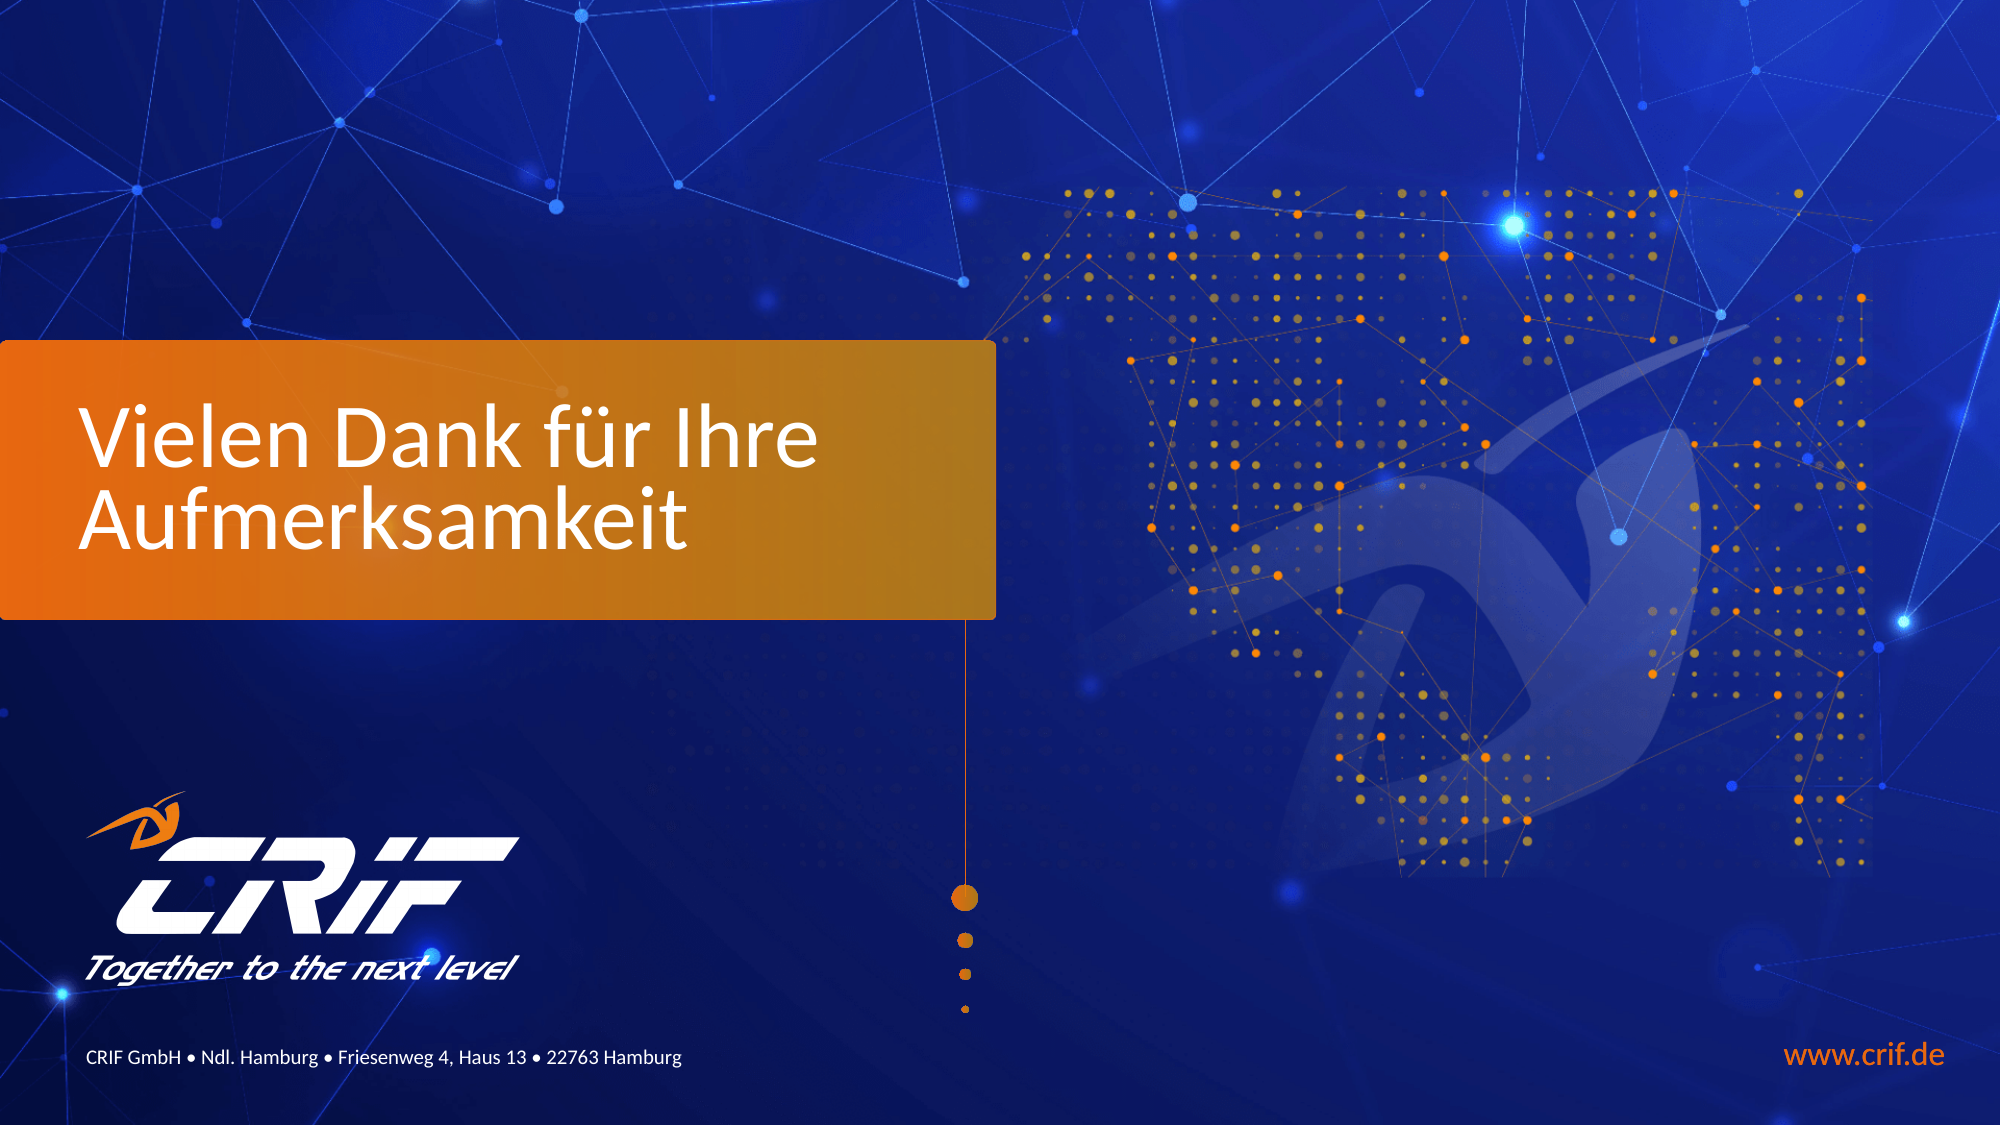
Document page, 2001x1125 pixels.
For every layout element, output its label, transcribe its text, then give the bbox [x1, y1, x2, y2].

list CRIF GmbH • Ndl. Hamburg • Friesenweg 4, Haus 13 • 22763 Hamburg [71, 1040, 873, 1089]
text_box www.crif.de [1768, 1024, 1984, 1080]
text_box [1067, 271, 1632, 351]
picture [0, 0, 2000, 1125]
